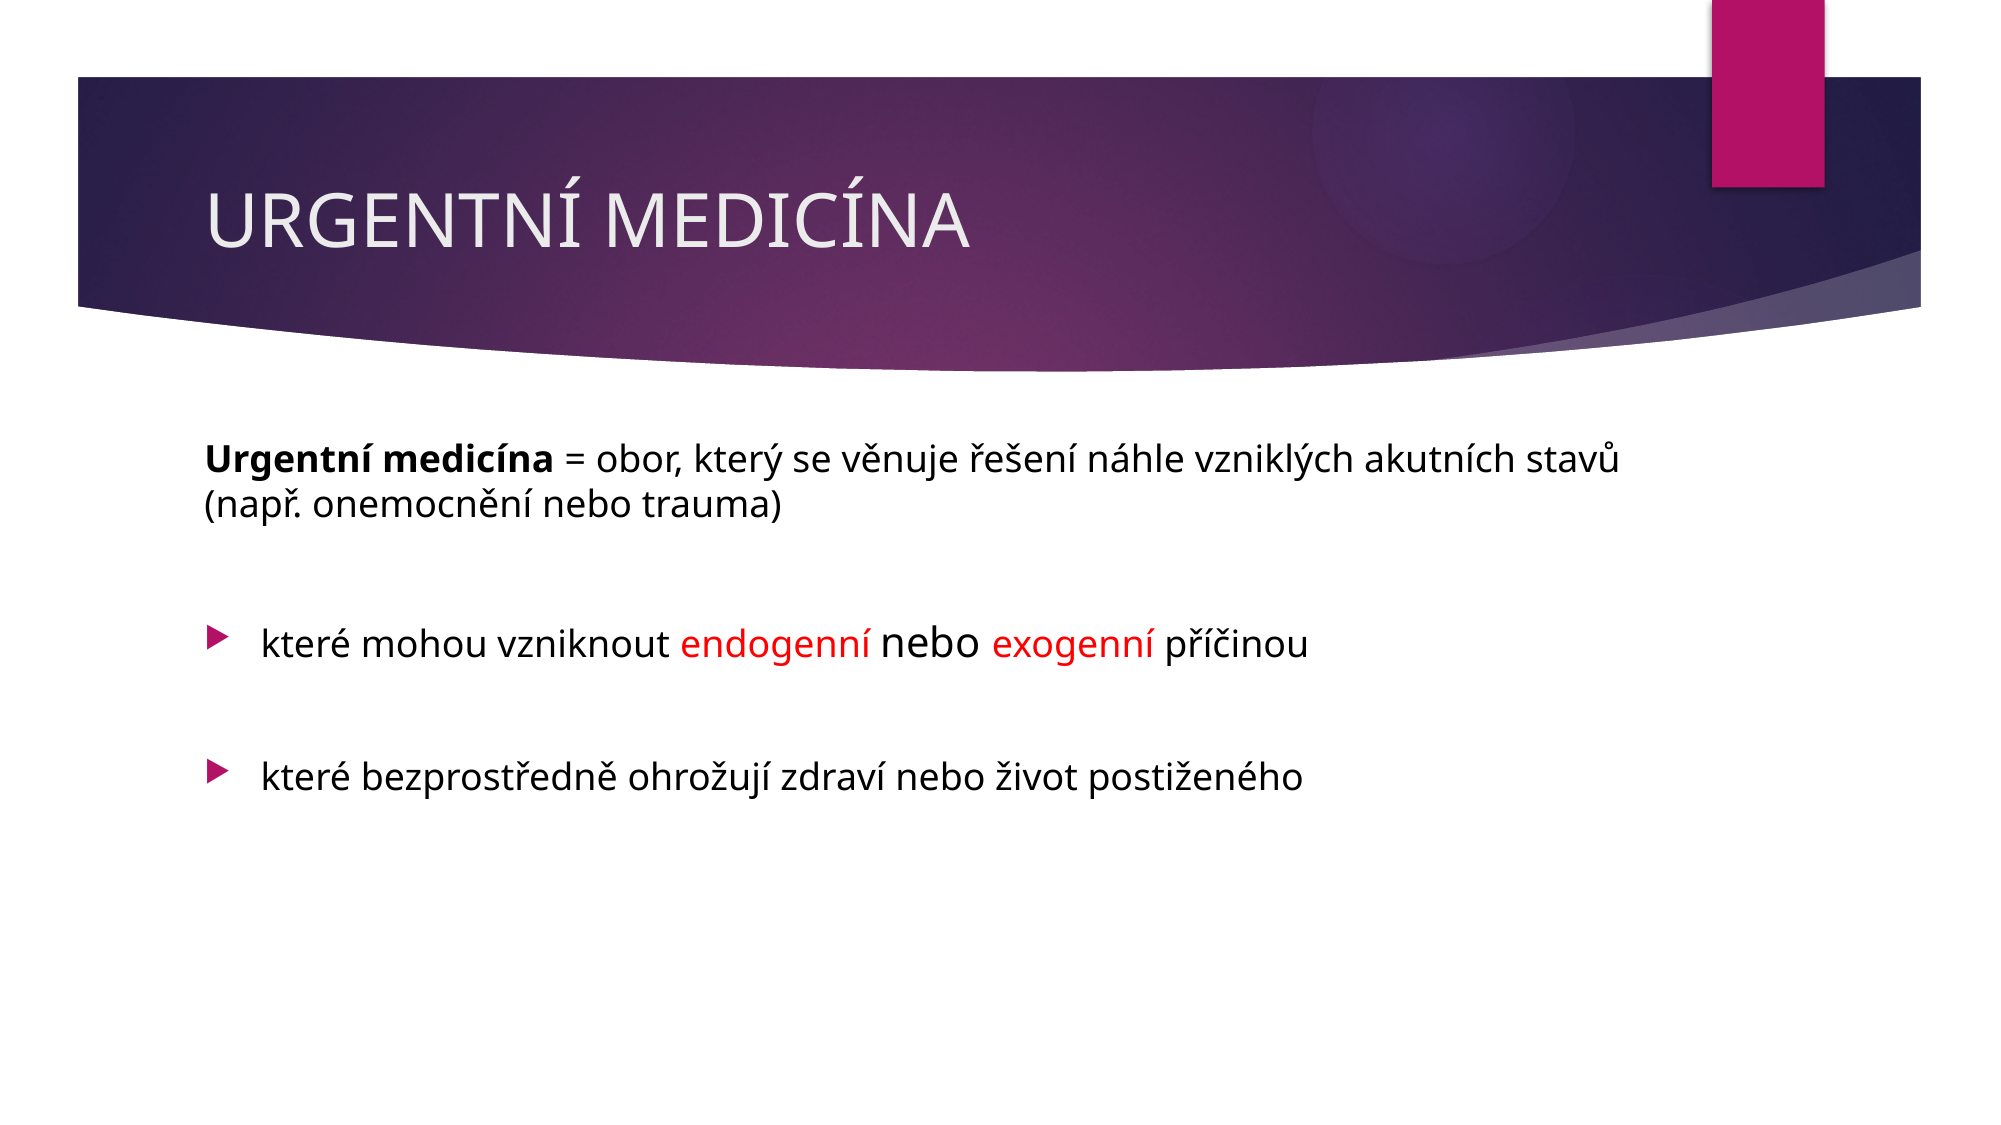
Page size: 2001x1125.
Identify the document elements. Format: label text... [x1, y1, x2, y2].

title URGENTNÍ MEDICÍNA [189, 159, 1627, 276]
list Urgentní medicína = obor, který se věnuje řešení náhle vzniklých akutních stavů (např. onemocnění nebo trauma) které mohou vzniknout endogenní nebo exogenní příčinou které bezprostředně ohrožují zdraví nebo život postiženého [189, 427, 1638, 988]
